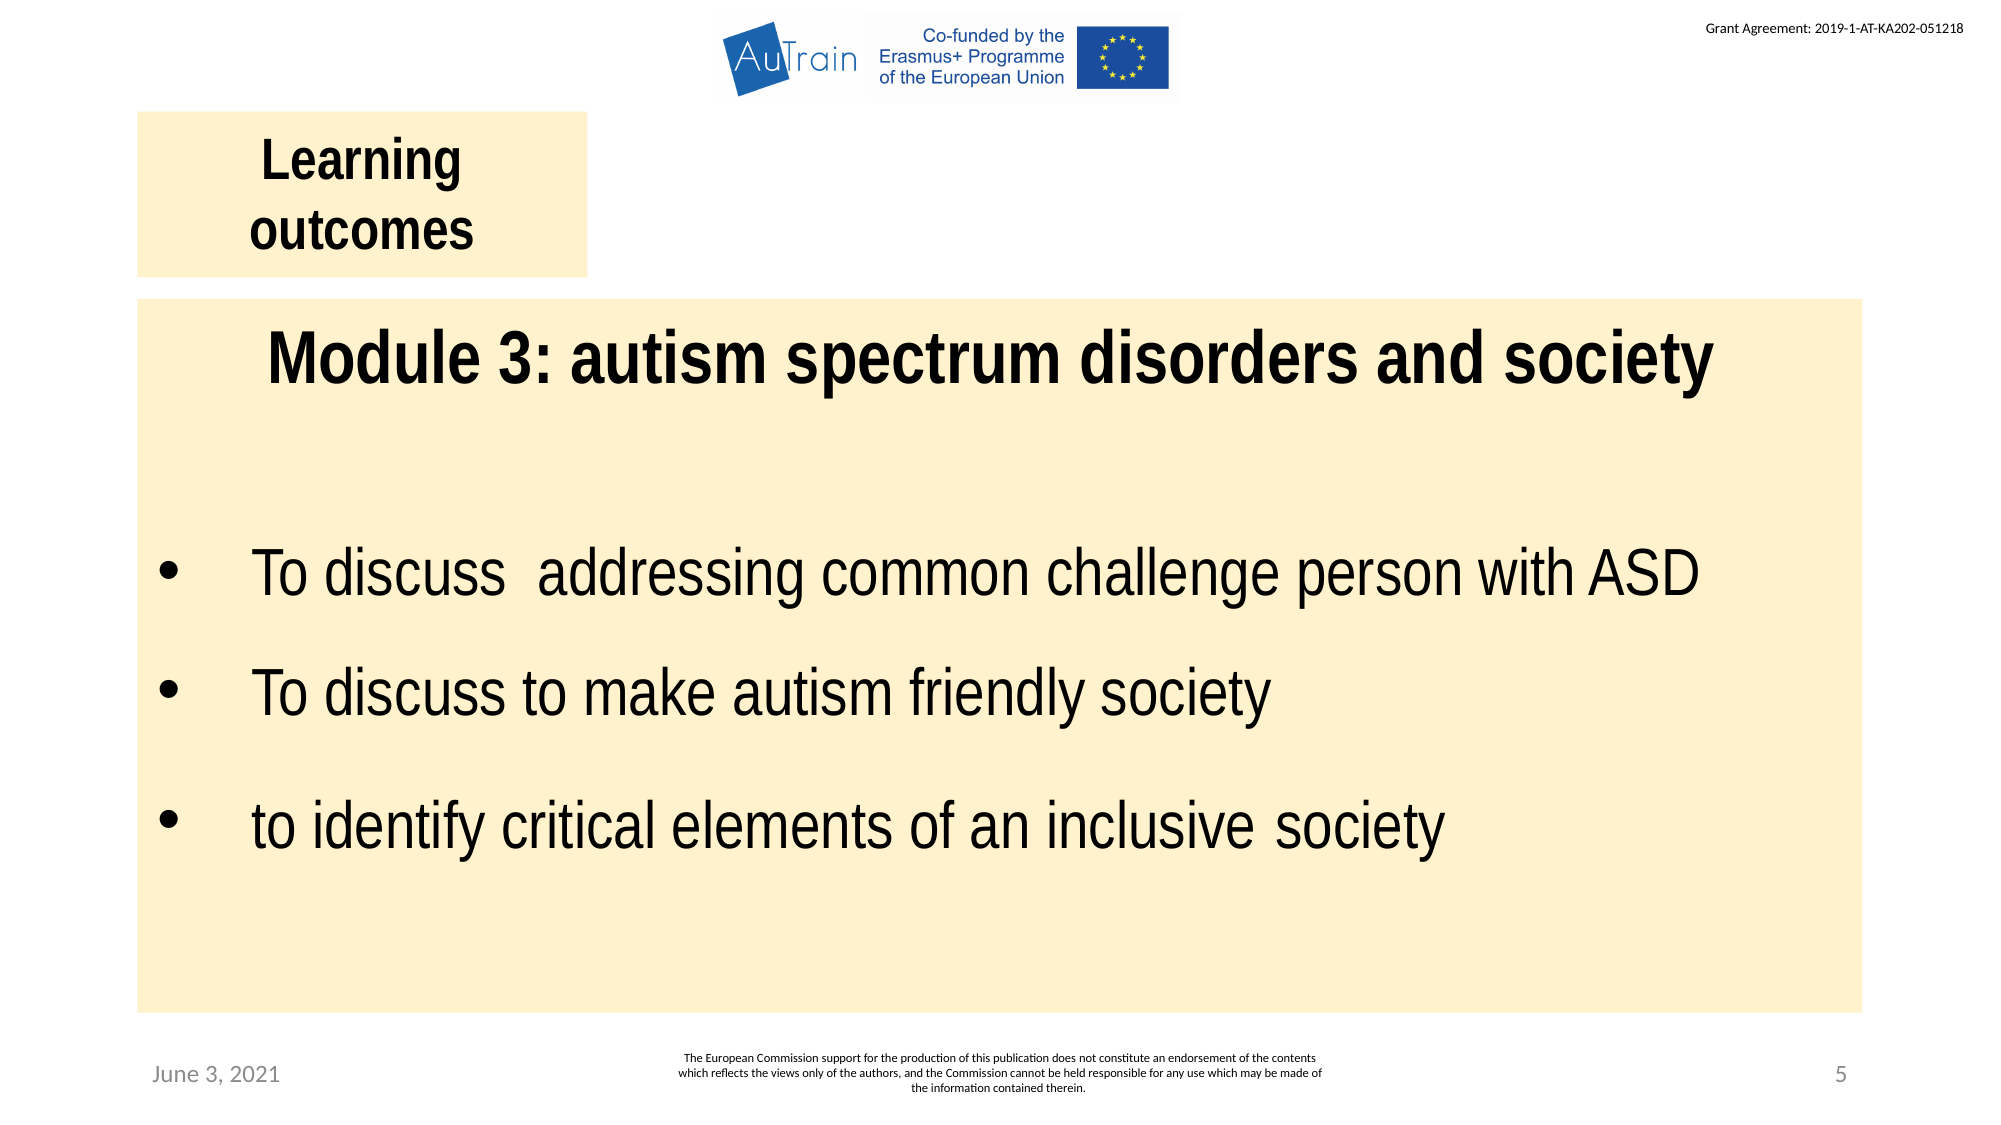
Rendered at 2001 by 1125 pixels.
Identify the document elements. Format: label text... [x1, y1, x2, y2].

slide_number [137, 1042, 588, 1103]
slide_number 5 [1412, 1042, 1863, 1103]
footer The European Commission support for the production of this publication does not constitute an endorsement of the contents which reflects the views only of the authors, and the Commission cannot be held responsible for any use which may be made of the information contained therein. [662, 1042, 1338, 1103]
text_box Learning outcomes [137, 111, 588, 278]
text_box Module 3: autism spectrum disorders and society To discuss addressing common challenge person with ASD To discuss to make autism friendly society to identify critical elements of an inclusive society [137, 298, 1863, 1013]
picture [715, 11, 1183, 104]
